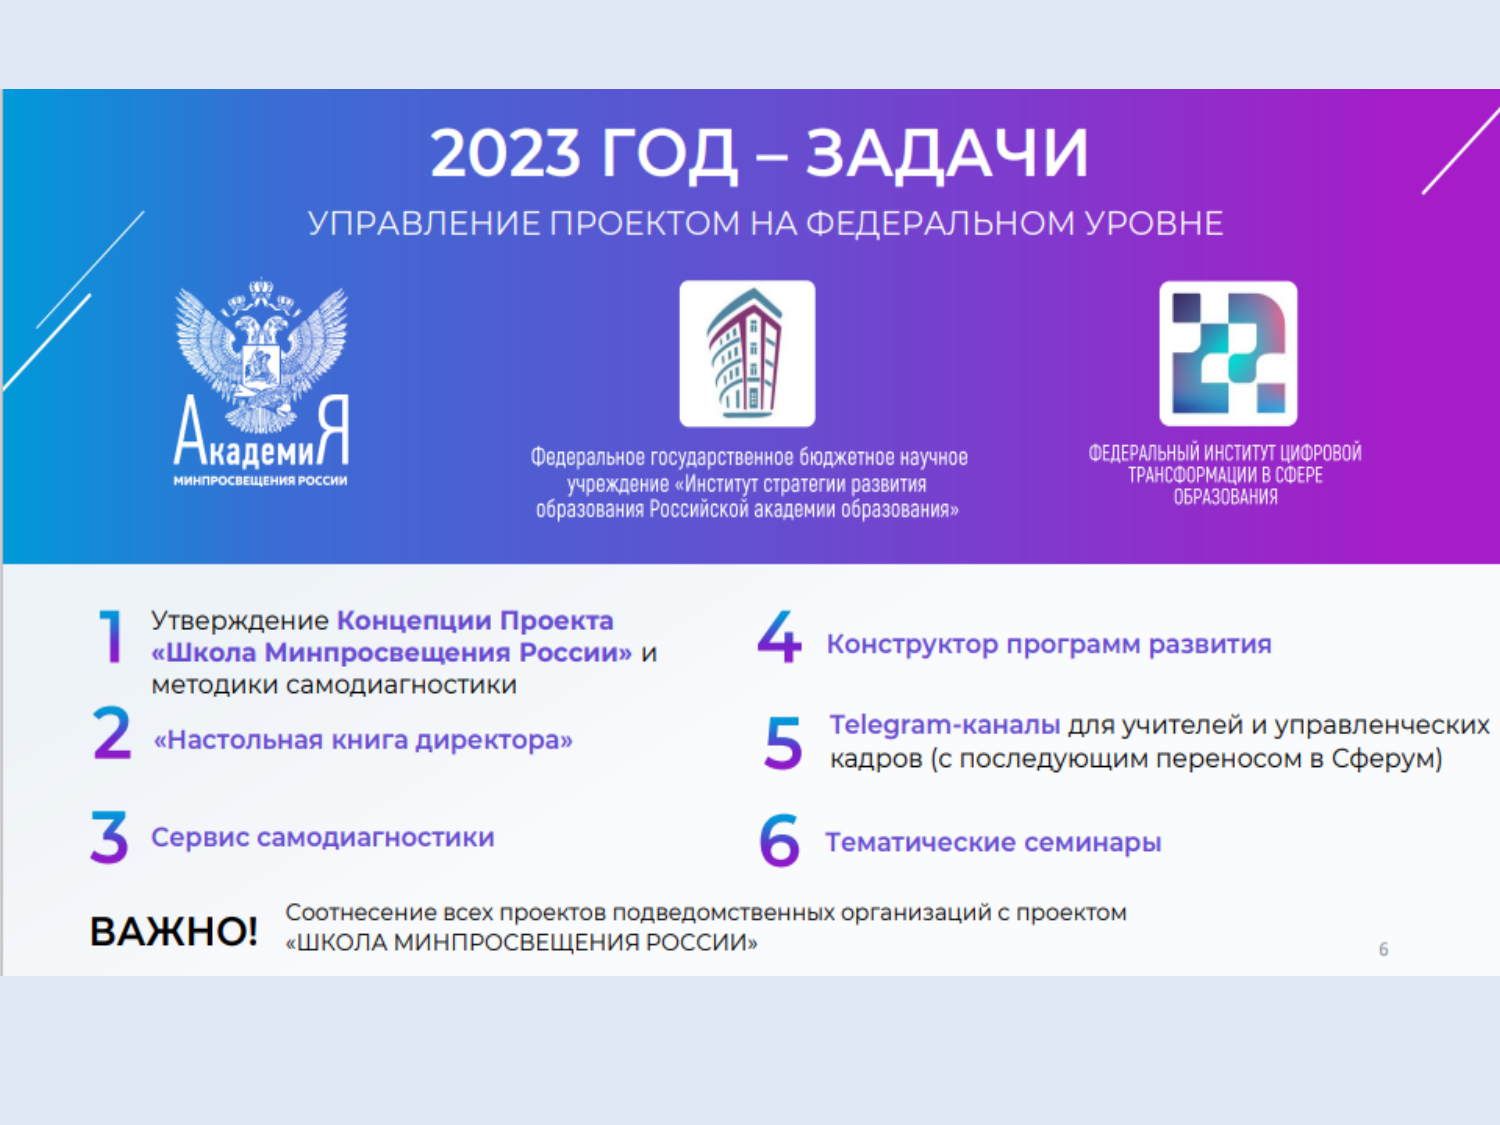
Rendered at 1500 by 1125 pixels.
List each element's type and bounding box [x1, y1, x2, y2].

picture [0, 89, 1500, 977]
